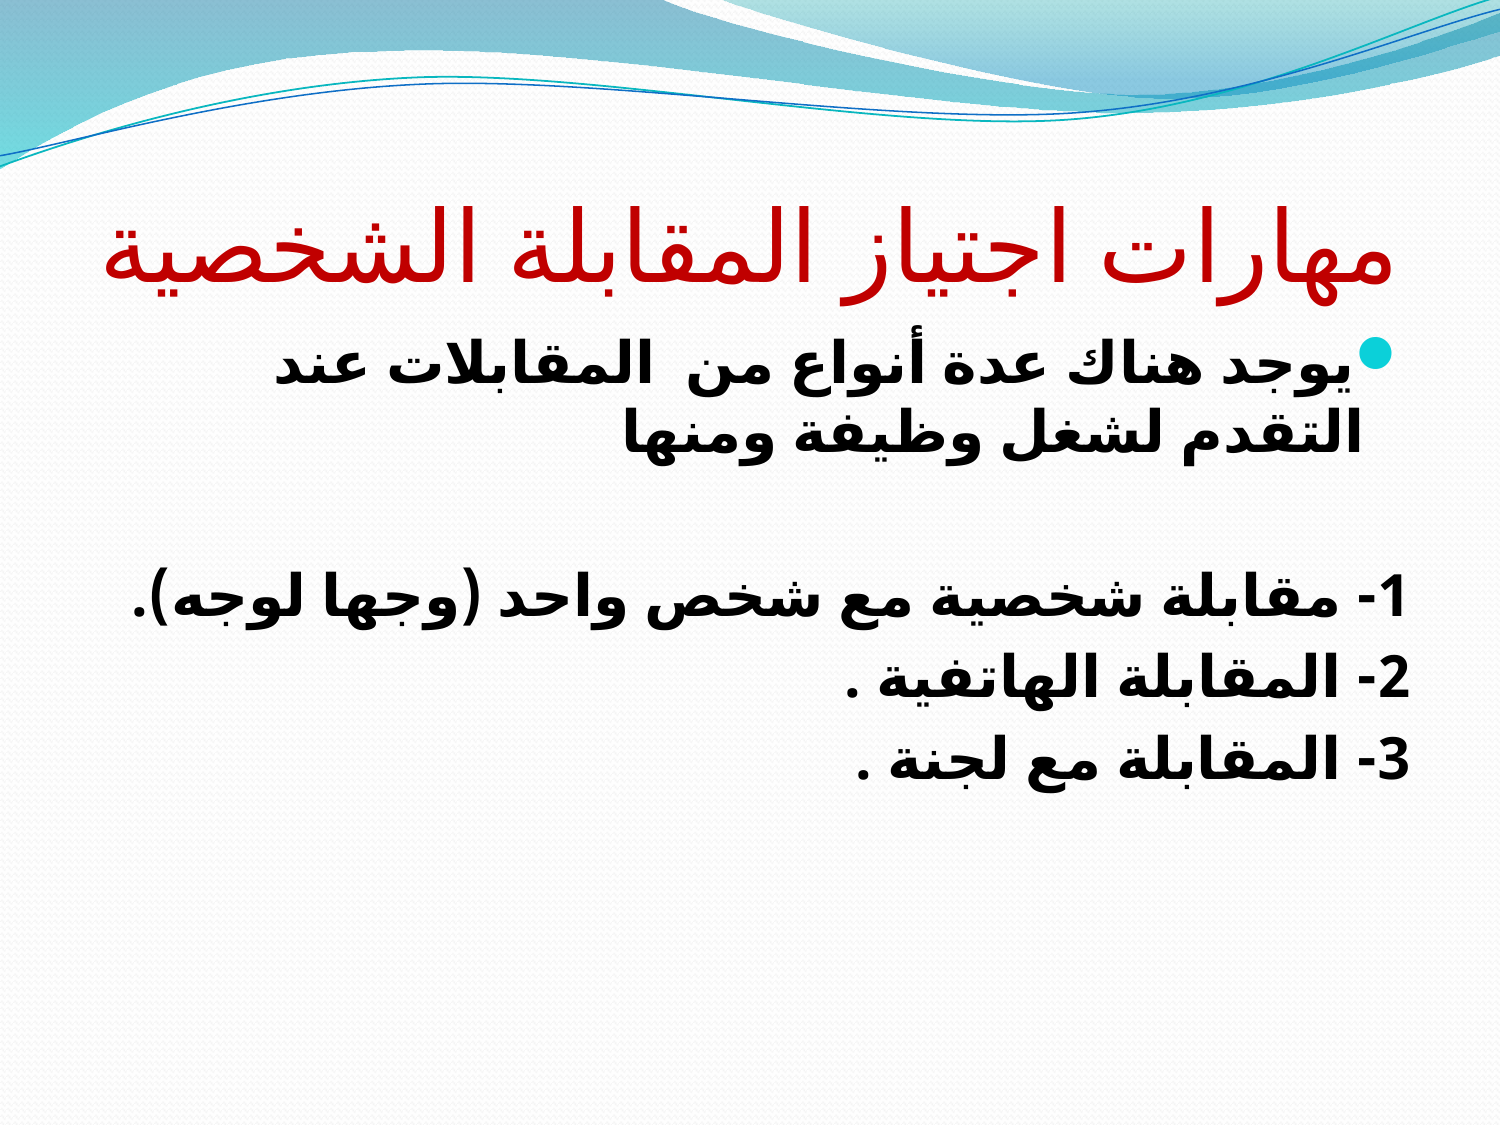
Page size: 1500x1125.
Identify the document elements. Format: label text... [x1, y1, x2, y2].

list يوجد هناك عدة أنواع من المقابلات عند التقدم لشغل وظيفة ومنها 1- مقابلة شخصية مع شخص واحد (وجها لوجه). 2- المقابلة الهاتفية . 3- المقابلة مع لجنة . [75, 317, 1425, 1038]
title مهارات اجتياز المقابلة الشخصية [75, 115, 1425, 303]
